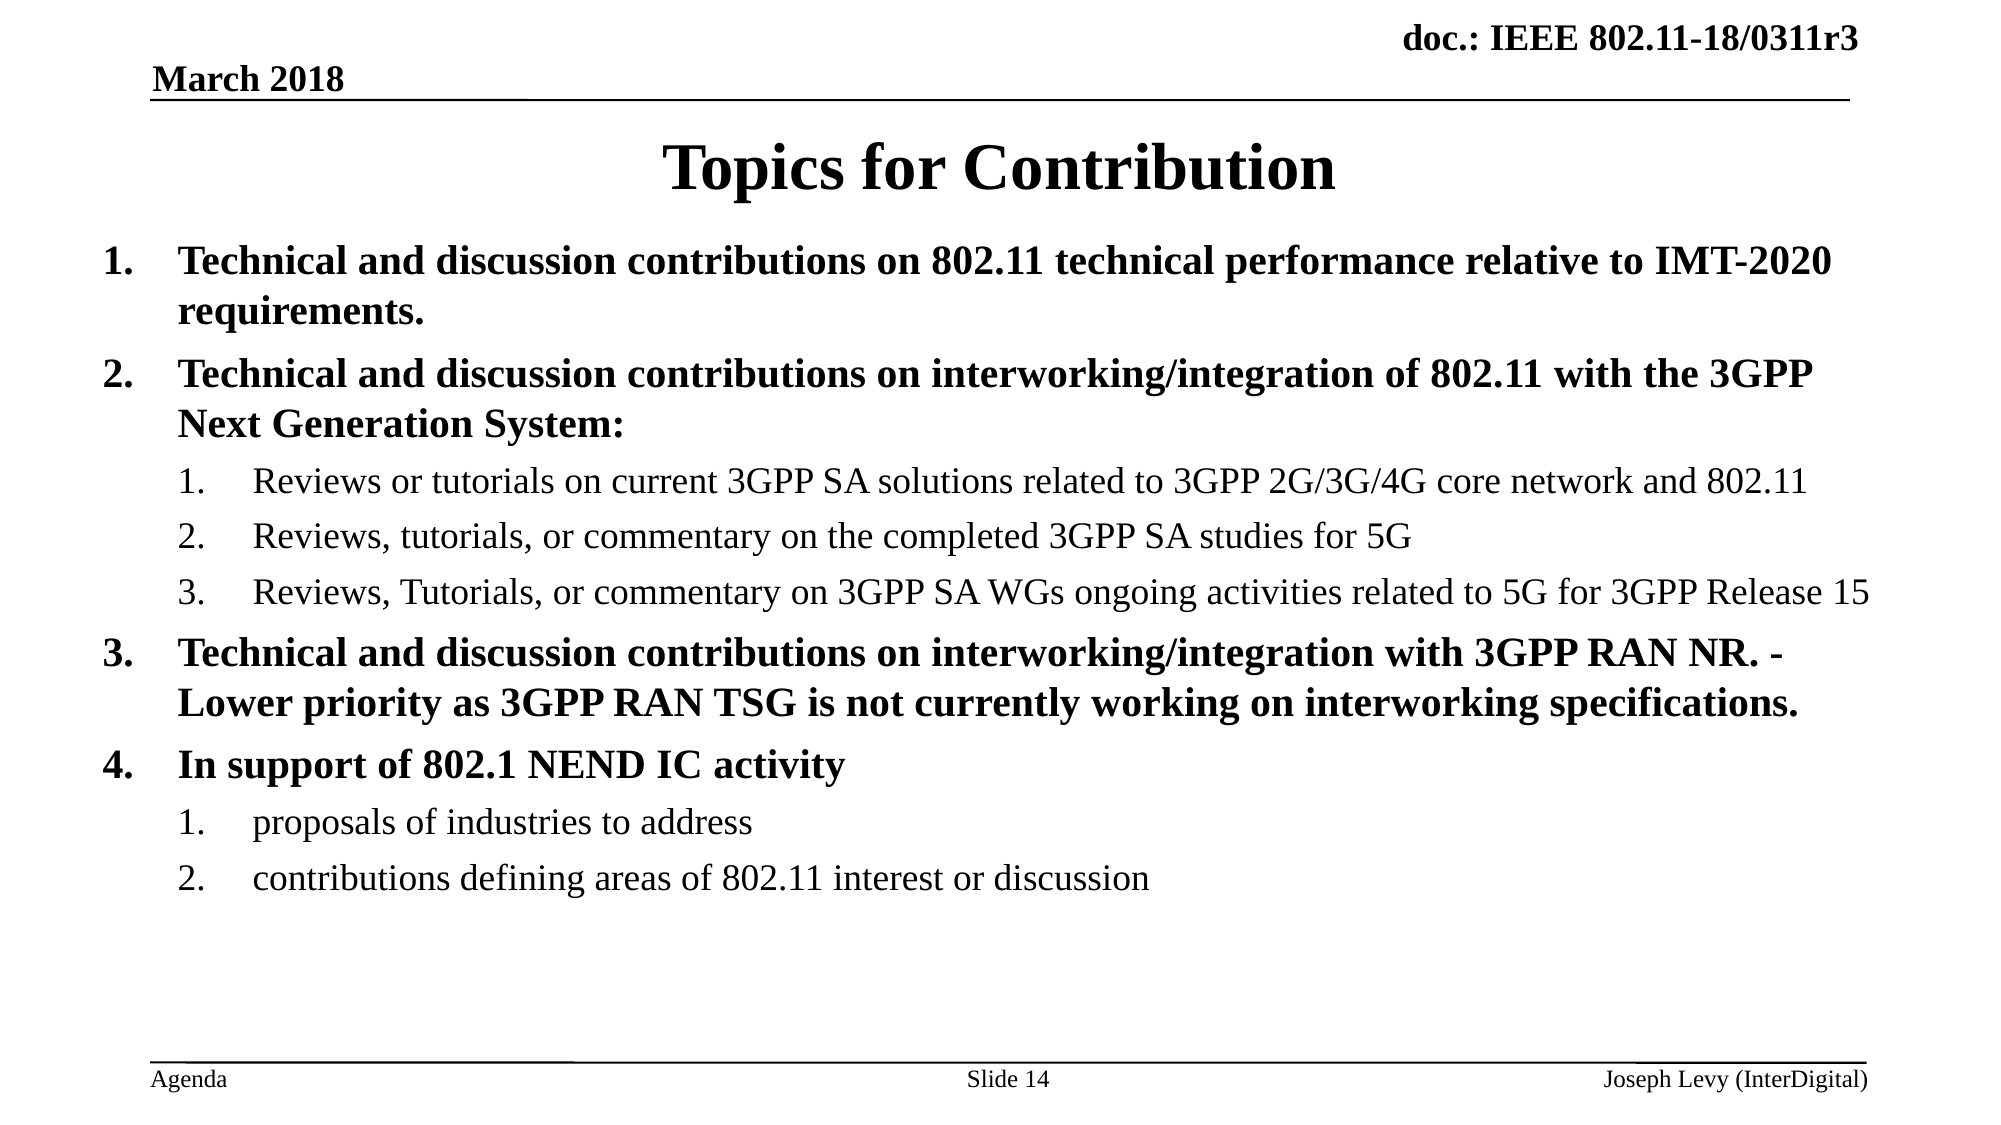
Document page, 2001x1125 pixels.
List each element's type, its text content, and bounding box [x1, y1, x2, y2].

footer Joseph Levy (InterDigital) [1171, 1061, 1869, 1093]
title Topics for Contribution [149, 112, 1850, 213]
list Technical and discussion contributions on 802.11 technical performance relative to IMT-2020 requirements. Technical and discussion contributions on interworking/integration of 802.11 with the 3GPP Next Generation System: Reviews or tutorials on current 3GPP SA solutions related to 3GPP 2G/3G/4G core network and 802.11 Reviews, tutorials, or commentary on the completed 3GPP SA studies for 5G Reviews, Tutorials, or commentary on 3GPP SA WGs ongoing activities related to 5G for 3GPP Release 15 Technical and discussion contributions on interworking/integration with 3GPP RAN NR. - Lower priority as 3GPP RAN TSG is not currently working on interworking specifications. In support of 802.1 NEND IC activity proposals of industries to address contributions defining areas of 802.11 interest or discussion [87, 225, 1913, 1013]
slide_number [152, 54, 563, 100]
slide_number Slide 14 [950, 1061, 1067, 1123]
